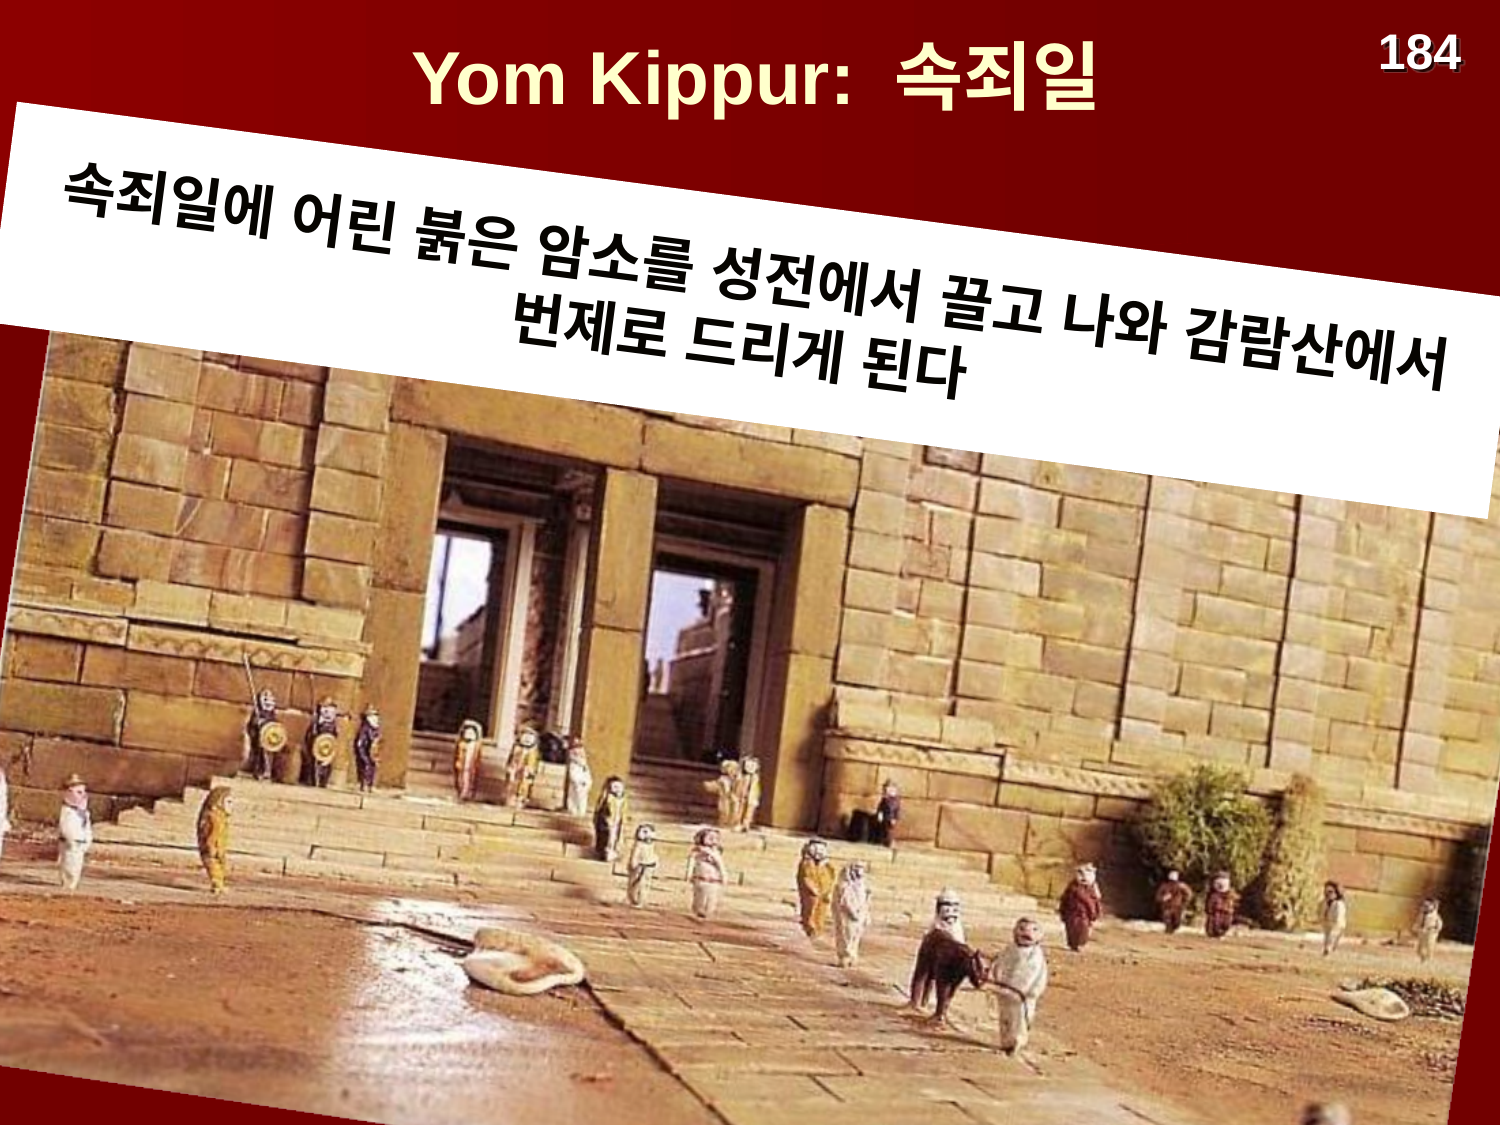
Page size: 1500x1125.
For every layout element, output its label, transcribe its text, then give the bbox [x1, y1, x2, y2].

text_box 184 [1363, 11, 1477, 87]
text_box 속죄일에 어린 붉은 암소를 성전에서 끌고 나와 감람산에서 번제로 드리게 된다 [0, 101, 1132, 249]
title Yom Kippur: 속죄일 [0, 0, 1500, 151]
picture [0, 249, 1500, 1125]
